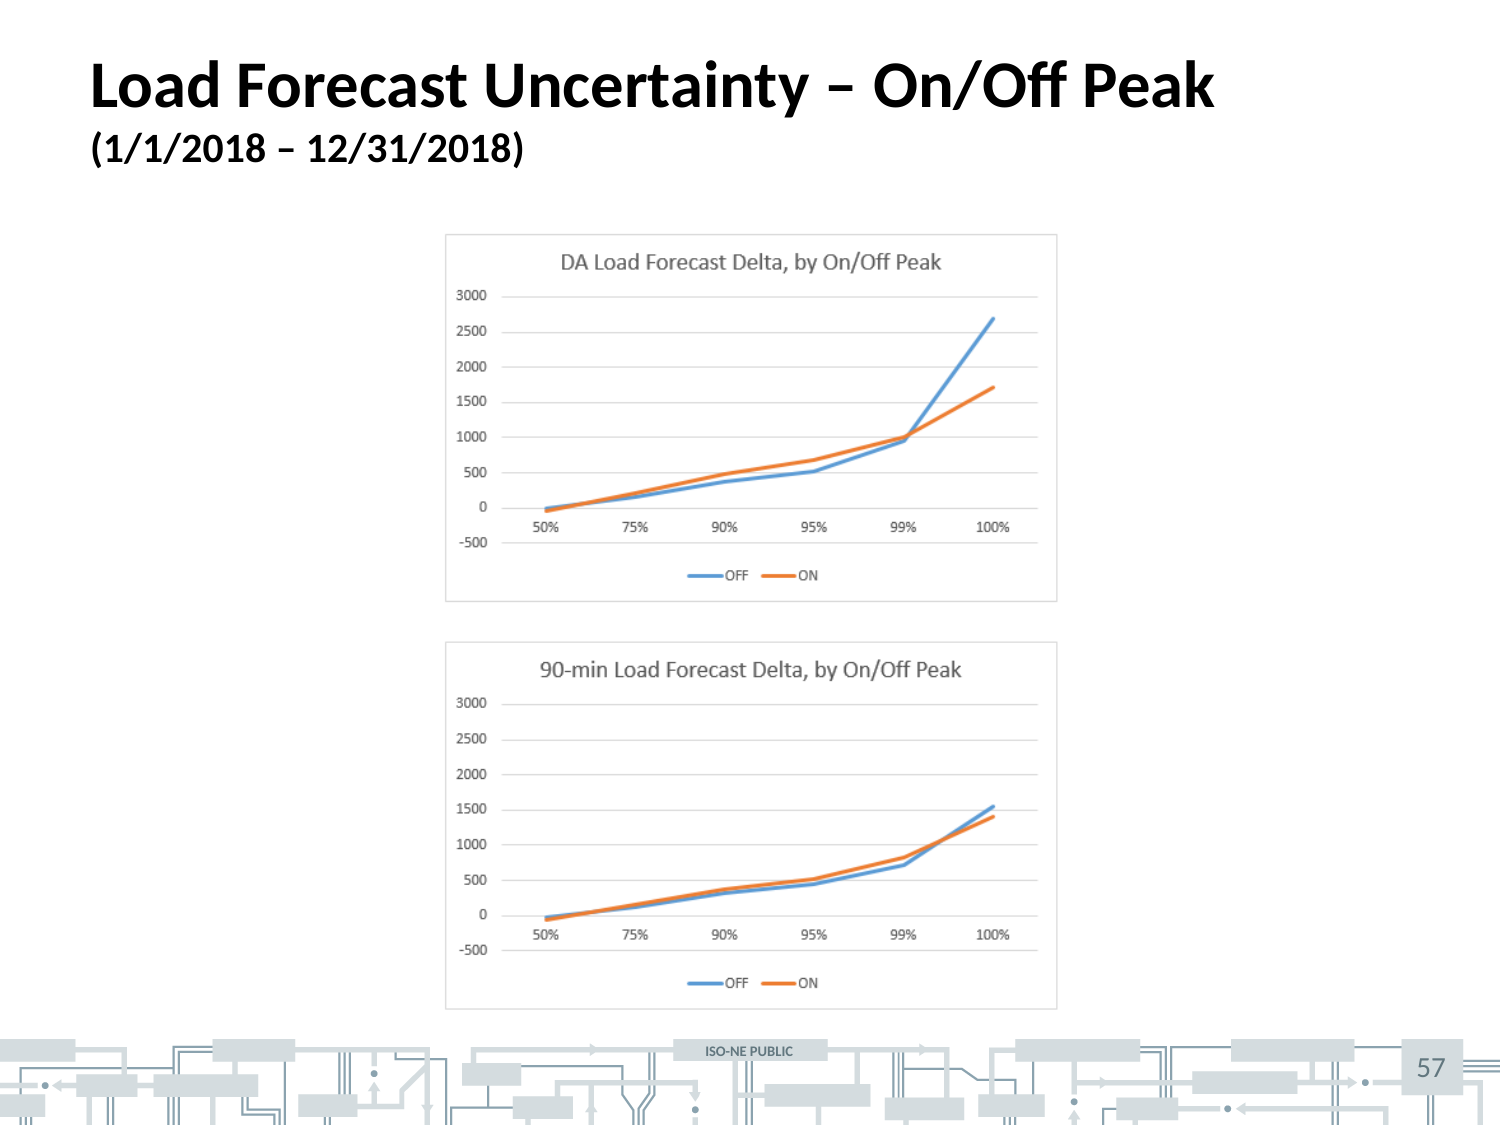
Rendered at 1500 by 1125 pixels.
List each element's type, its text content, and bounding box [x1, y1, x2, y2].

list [435, 229, 1065, 1020]
title Load Forecast Uncertainty – On/Off Peak (1/1/2018 – 12/31/2018) [75, 12, 1425, 200]
picture [0, 1031, 1500, 1125]
slide_number 57 [1400, 1044, 1463, 1088]
